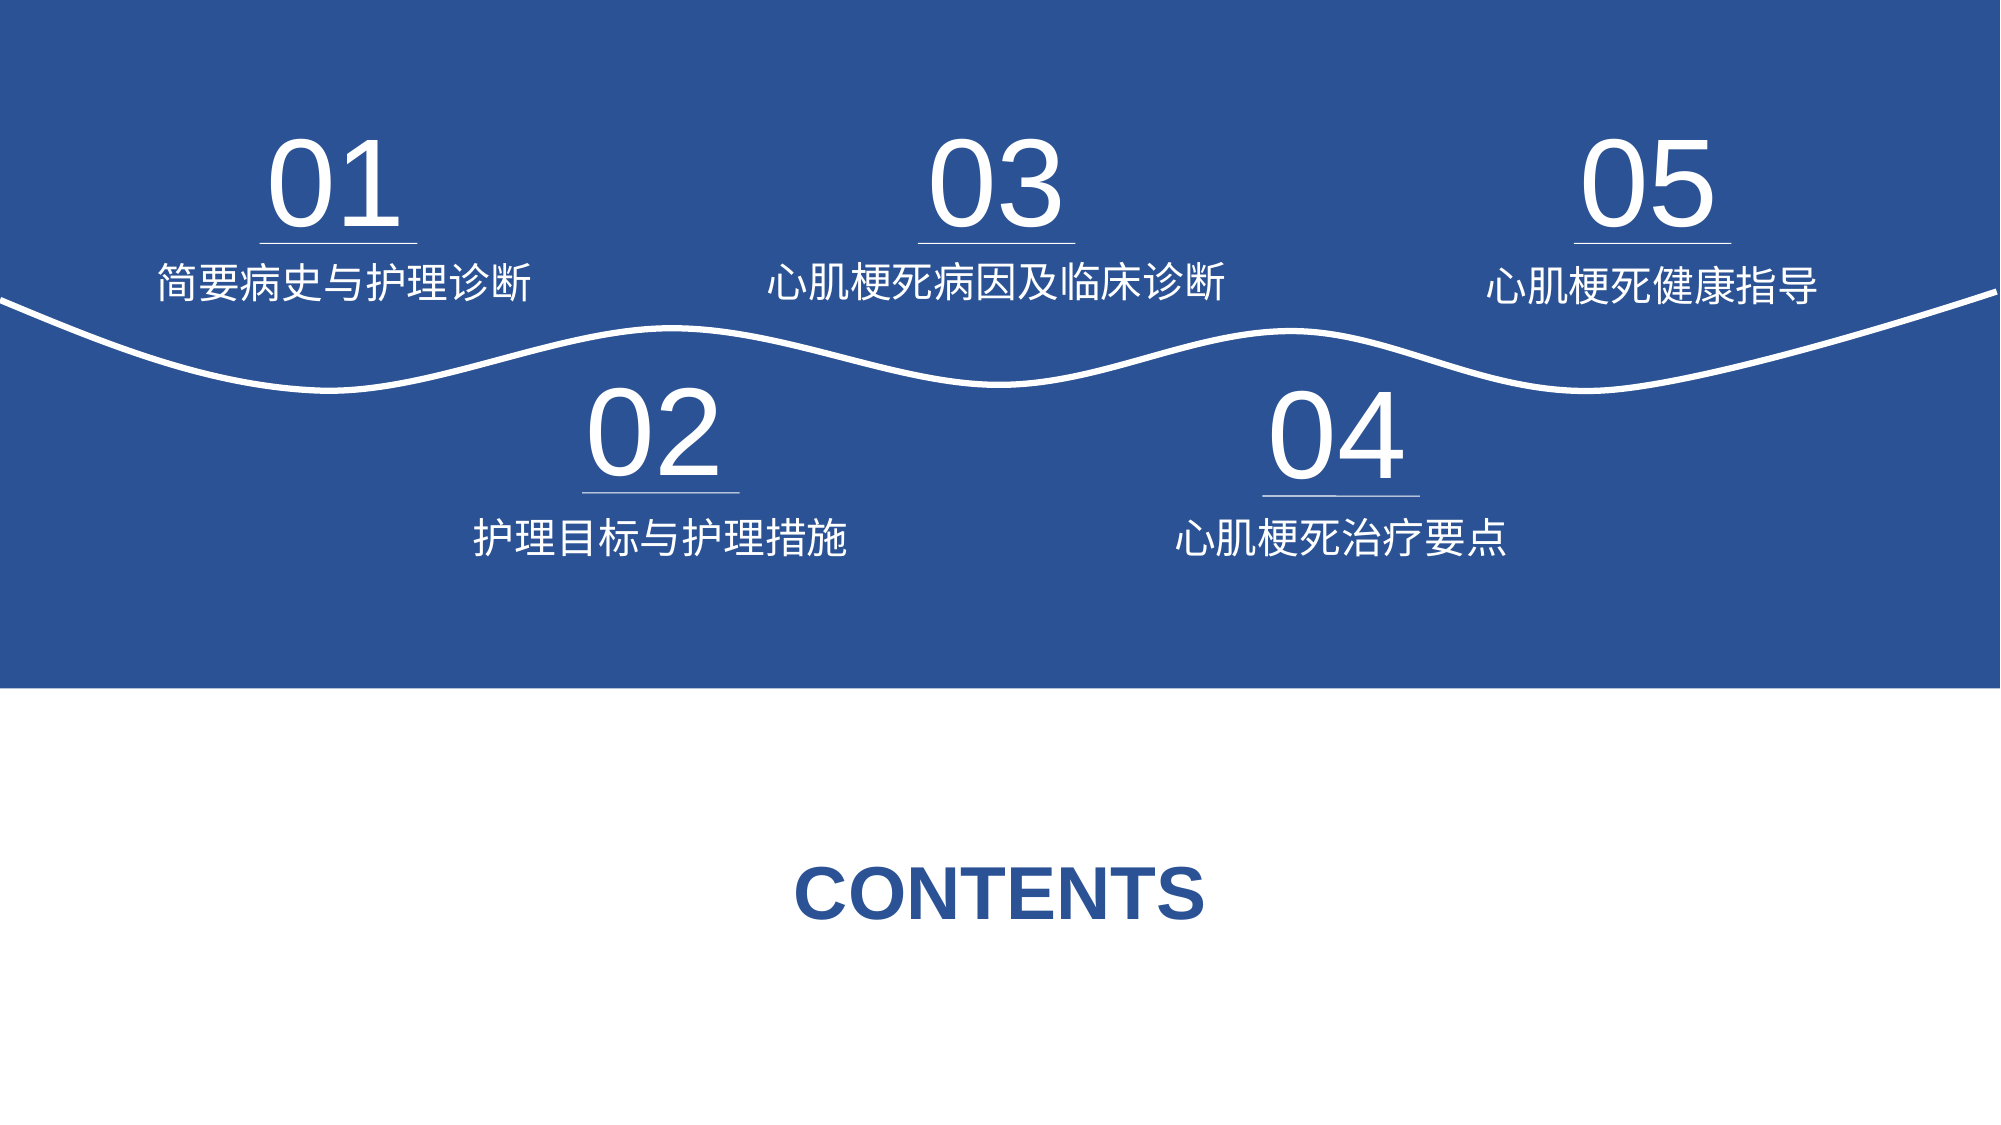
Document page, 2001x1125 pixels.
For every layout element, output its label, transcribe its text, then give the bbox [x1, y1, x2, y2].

text_box 简要病史与护理诊断 [141, 249, 548, 299]
text_box 心肌梗死病因及临床诊断 [751, 248, 1241, 296]
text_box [1199, 353, 1484, 541]
text_box [0, 290, 1998, 393]
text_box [1510, 101, 1795, 253]
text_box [854, 101, 1139, 289]
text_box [517, 350, 801, 538]
text_box 01 [198, 101, 482, 249]
text_box [0, 0, 2000, 689]
text_box CONTENTS [779, 837, 1222, 942]
text_box 心肌梗死健康指导 [1470, 252, 1835, 293]
text_box 心肌梗死治疗要点 [1159, 504, 1524, 570]
text_box 护理目标与护理措施 [458, 504, 864, 570]
